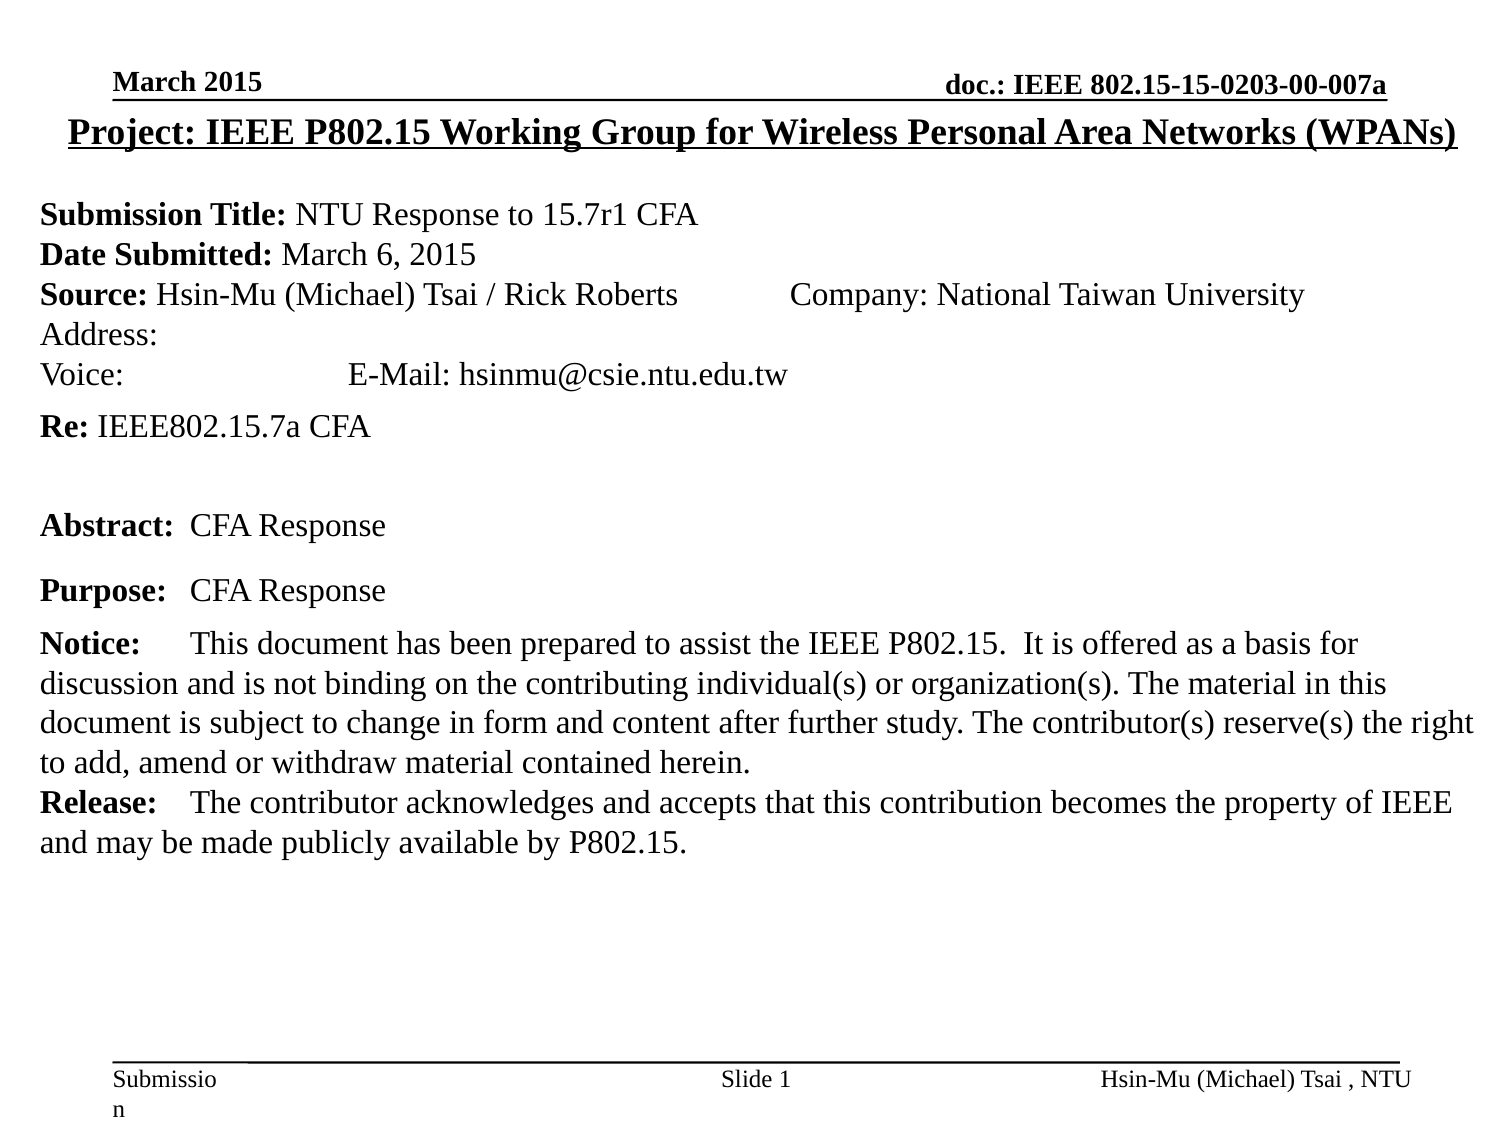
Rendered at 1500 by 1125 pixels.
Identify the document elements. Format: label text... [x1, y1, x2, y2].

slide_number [112, 62, 375, 98]
footer Hsin-Mu (Michael) Tsai , NTU [900, 1062, 1413, 1093]
text_box Project: IEEE P802.15 Working Group for Wireless Personal Area Networks (WPANs) Submission Title: NTU Response to 15.7r1 CFA Date Submitted: March 6, 2015 Source: Hsin-Mu (Michael) Tsai / Rick Roberts Company: National Taiwan University Address: Voice: E-Mail: hsinmu@csie.ntu.edu.tw Re: IEEE802.15.7a CFA Abstract: CFA Response Purpose: CFA Response Notice: This document has been prepared to assist the IEEE P802.15. It is offered as a basis for discussion and is not binding on the contributing individual(s) or organization(s). The material in this document is subject to change in form and content after further study. The contributor(s) reserve(s) the right to add, amend or withdraw material contained herein. Release: The contributor acknowledges and accepts that this contribution becomes the property of IEEE and may be made publicly available by P802.15. [24, 99, 1500, 868]
slide_number Slide 1 [712, 1062, 800, 1093]
